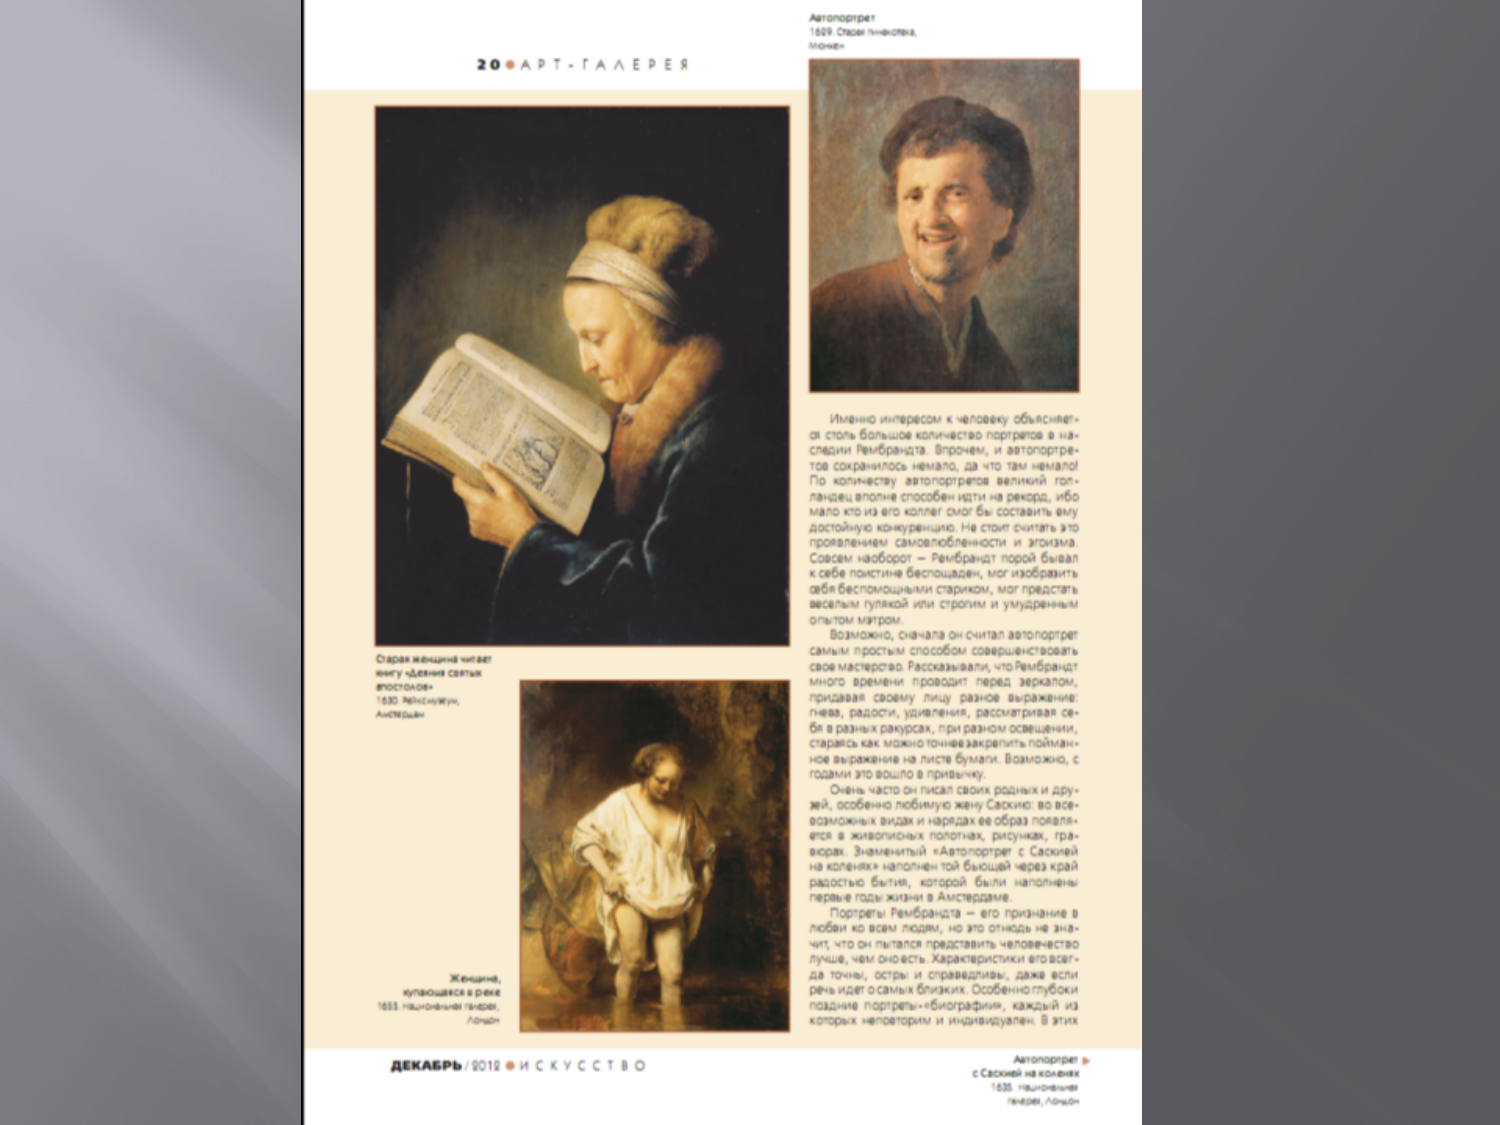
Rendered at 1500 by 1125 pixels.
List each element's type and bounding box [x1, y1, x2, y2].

picture [300, 0, 1142, 1125]
